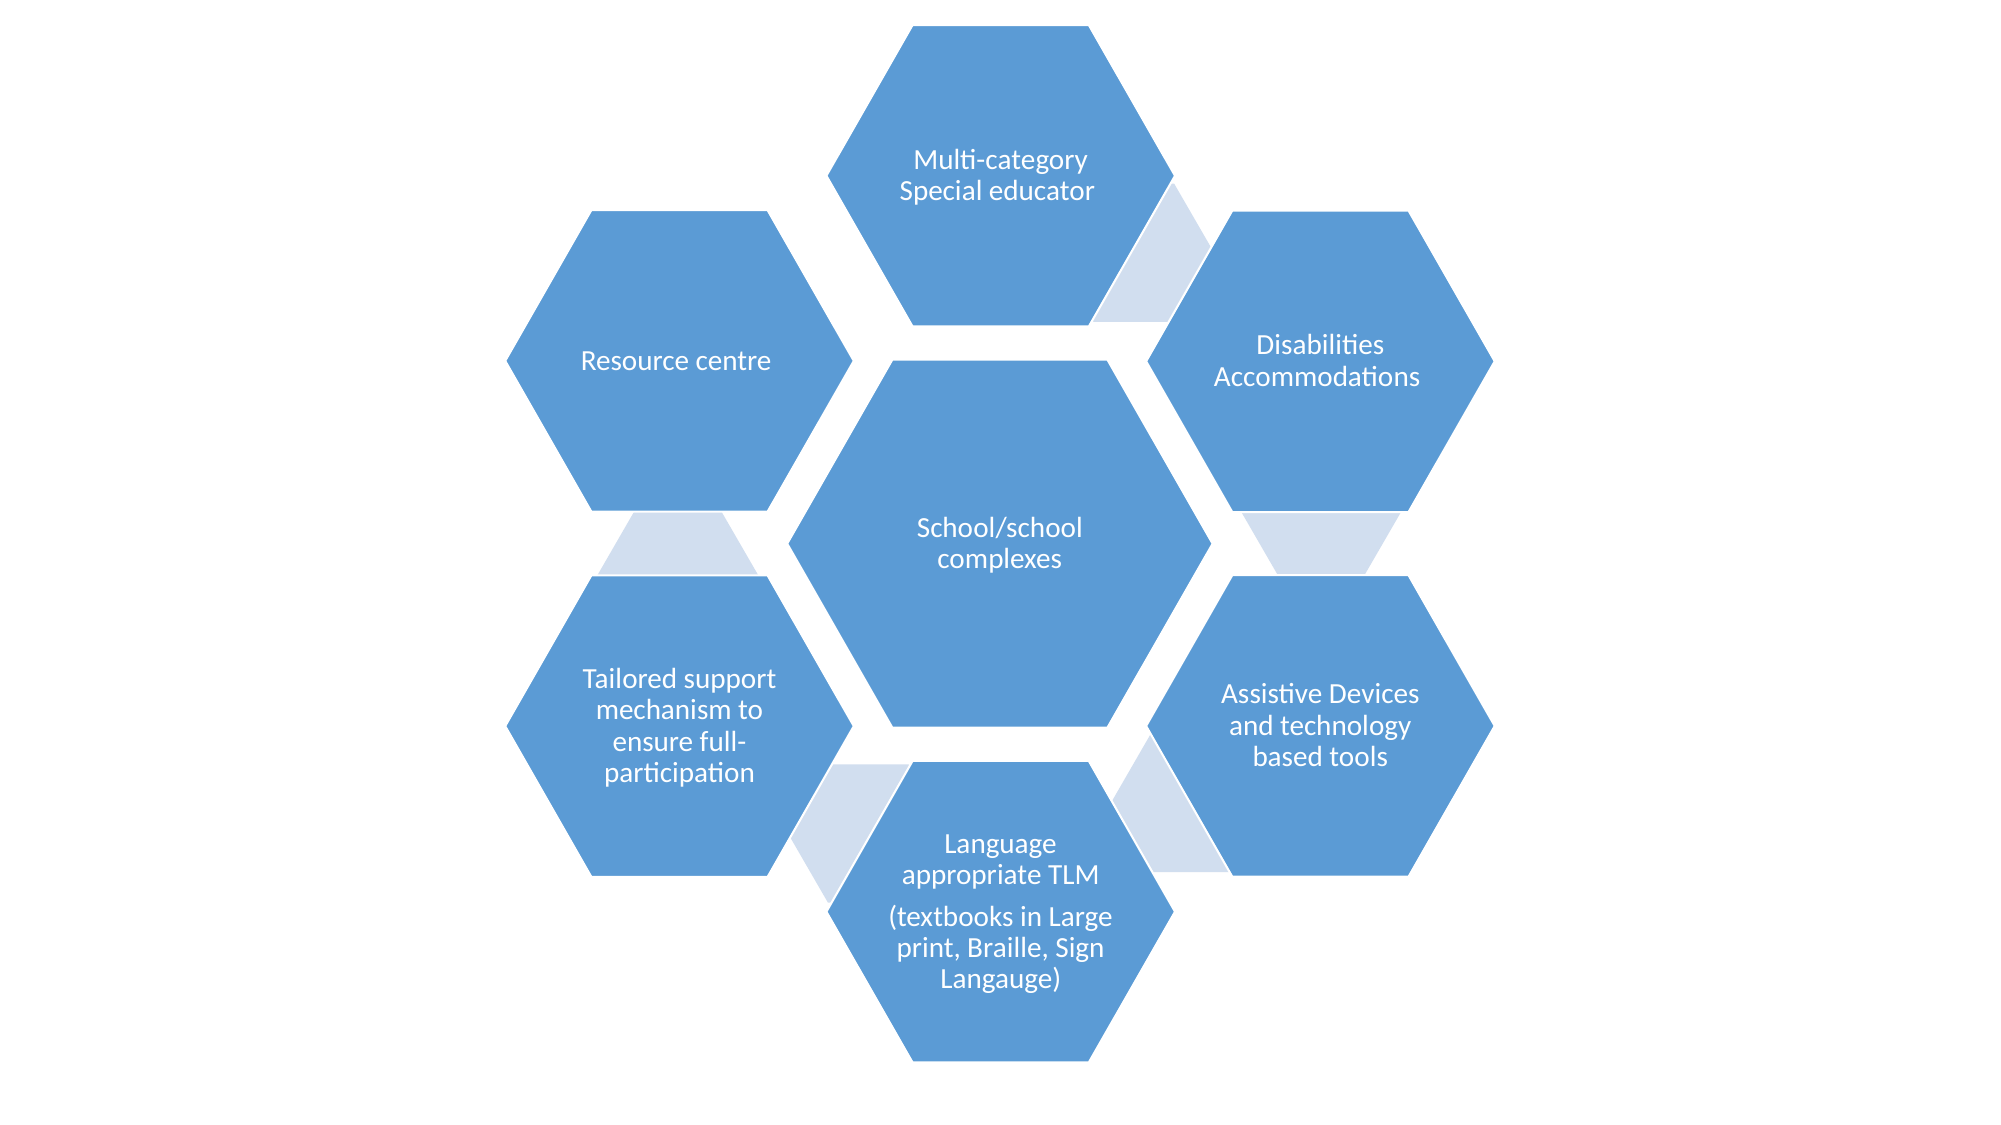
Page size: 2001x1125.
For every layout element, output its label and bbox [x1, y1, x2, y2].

text_box [287, 24, 1713, 1063]
